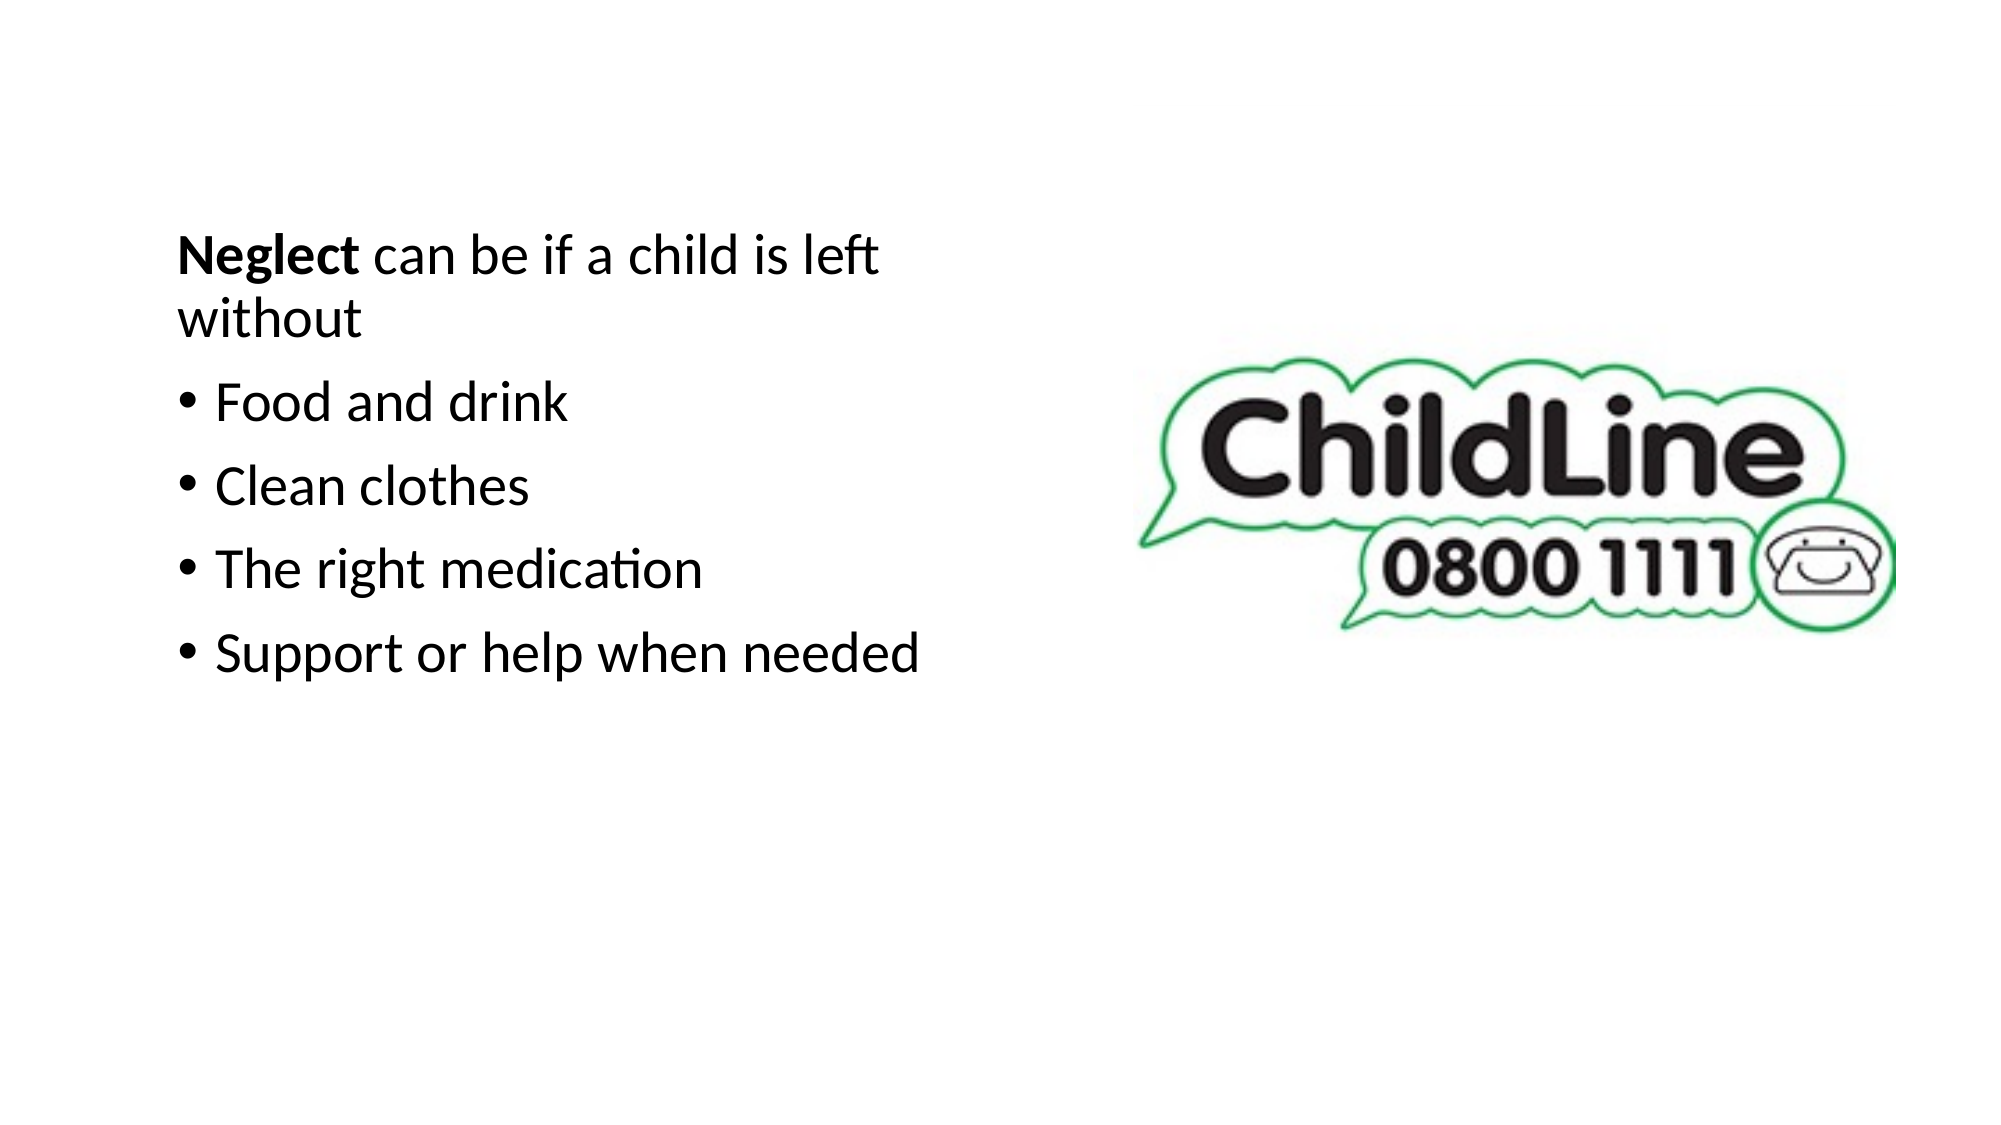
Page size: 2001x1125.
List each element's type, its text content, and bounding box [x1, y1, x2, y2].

list Neglect can be if a child is left without Food and drink Clean clothes The right medication Support or help when needed [162, 216, 1073, 883]
picture [1133, 104, 1896, 883]
